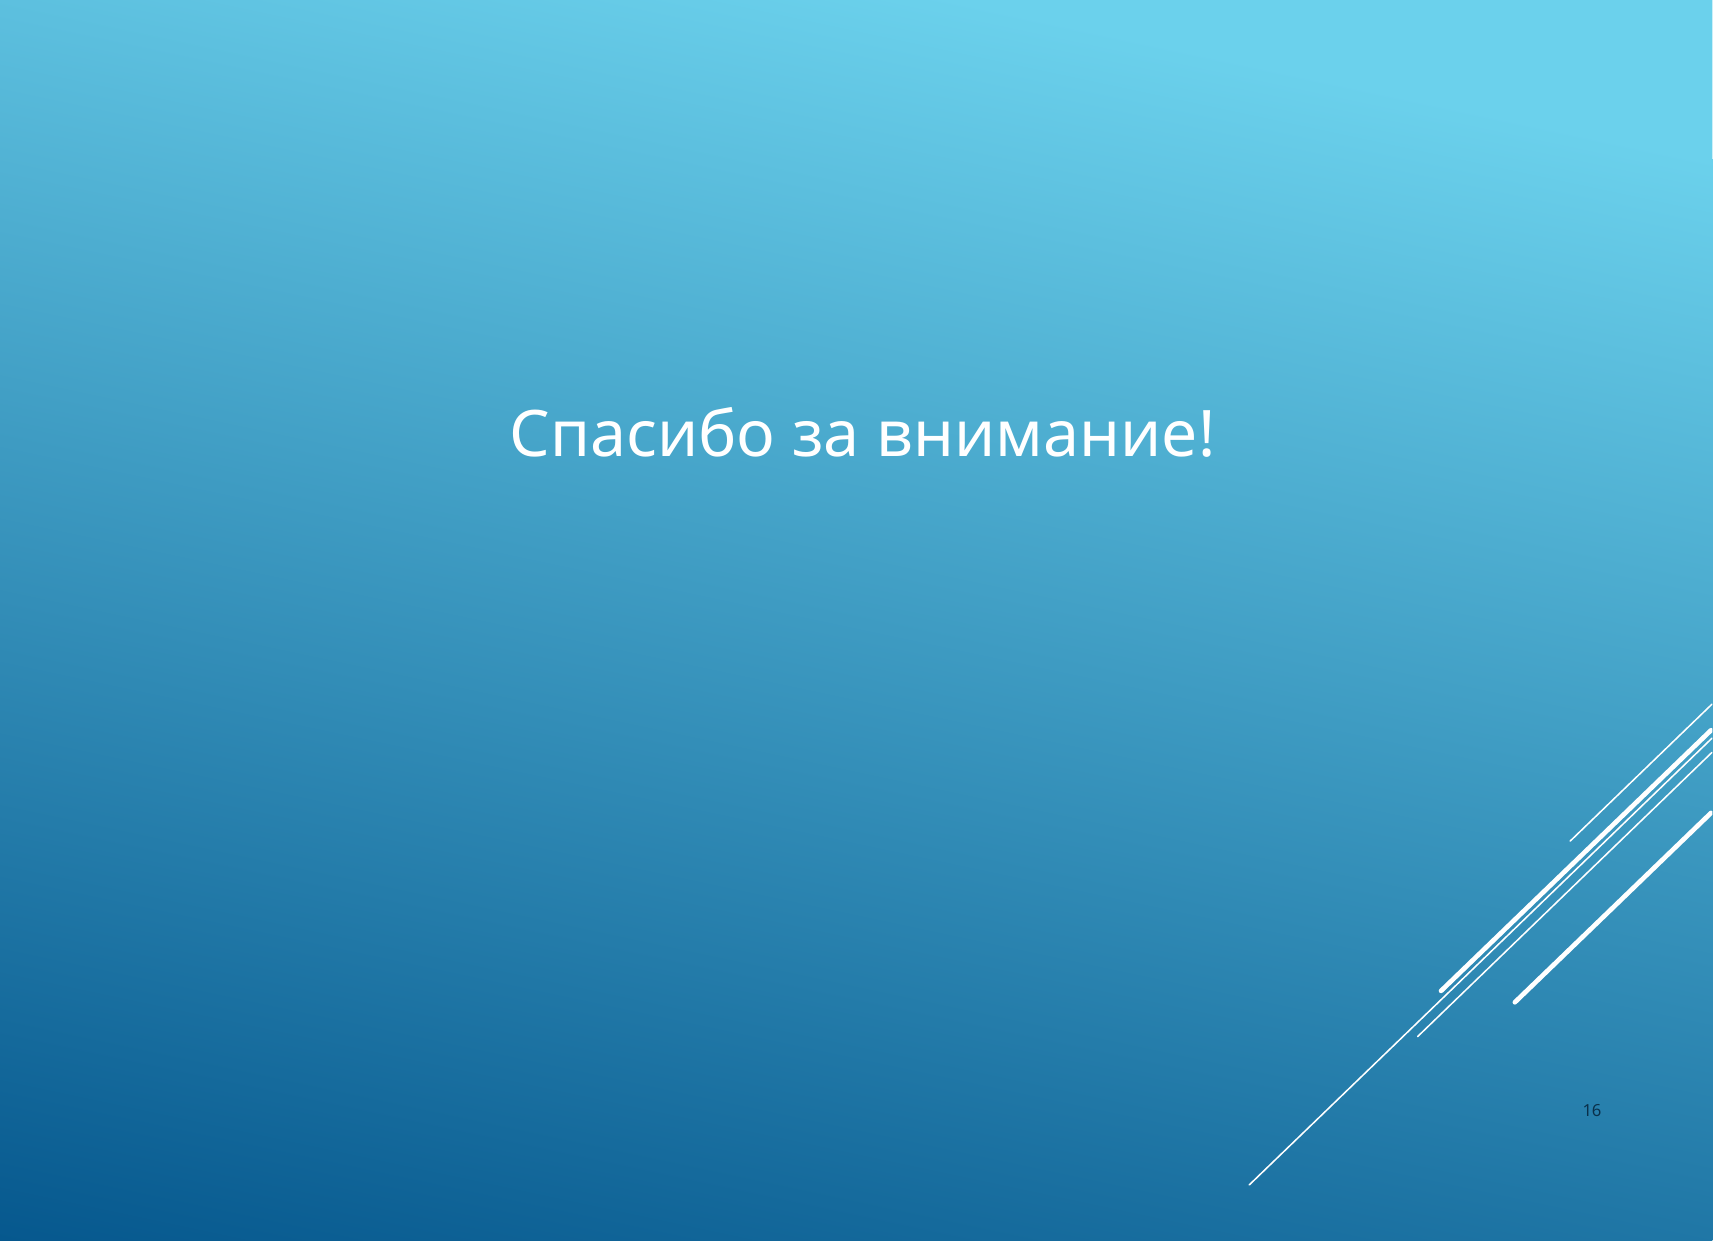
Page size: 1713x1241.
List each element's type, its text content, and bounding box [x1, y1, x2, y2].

slide_number 16 [1456, 1008, 1617, 1130]
text_box Спасибо за внимание! [270, 307, 1456, 554]
